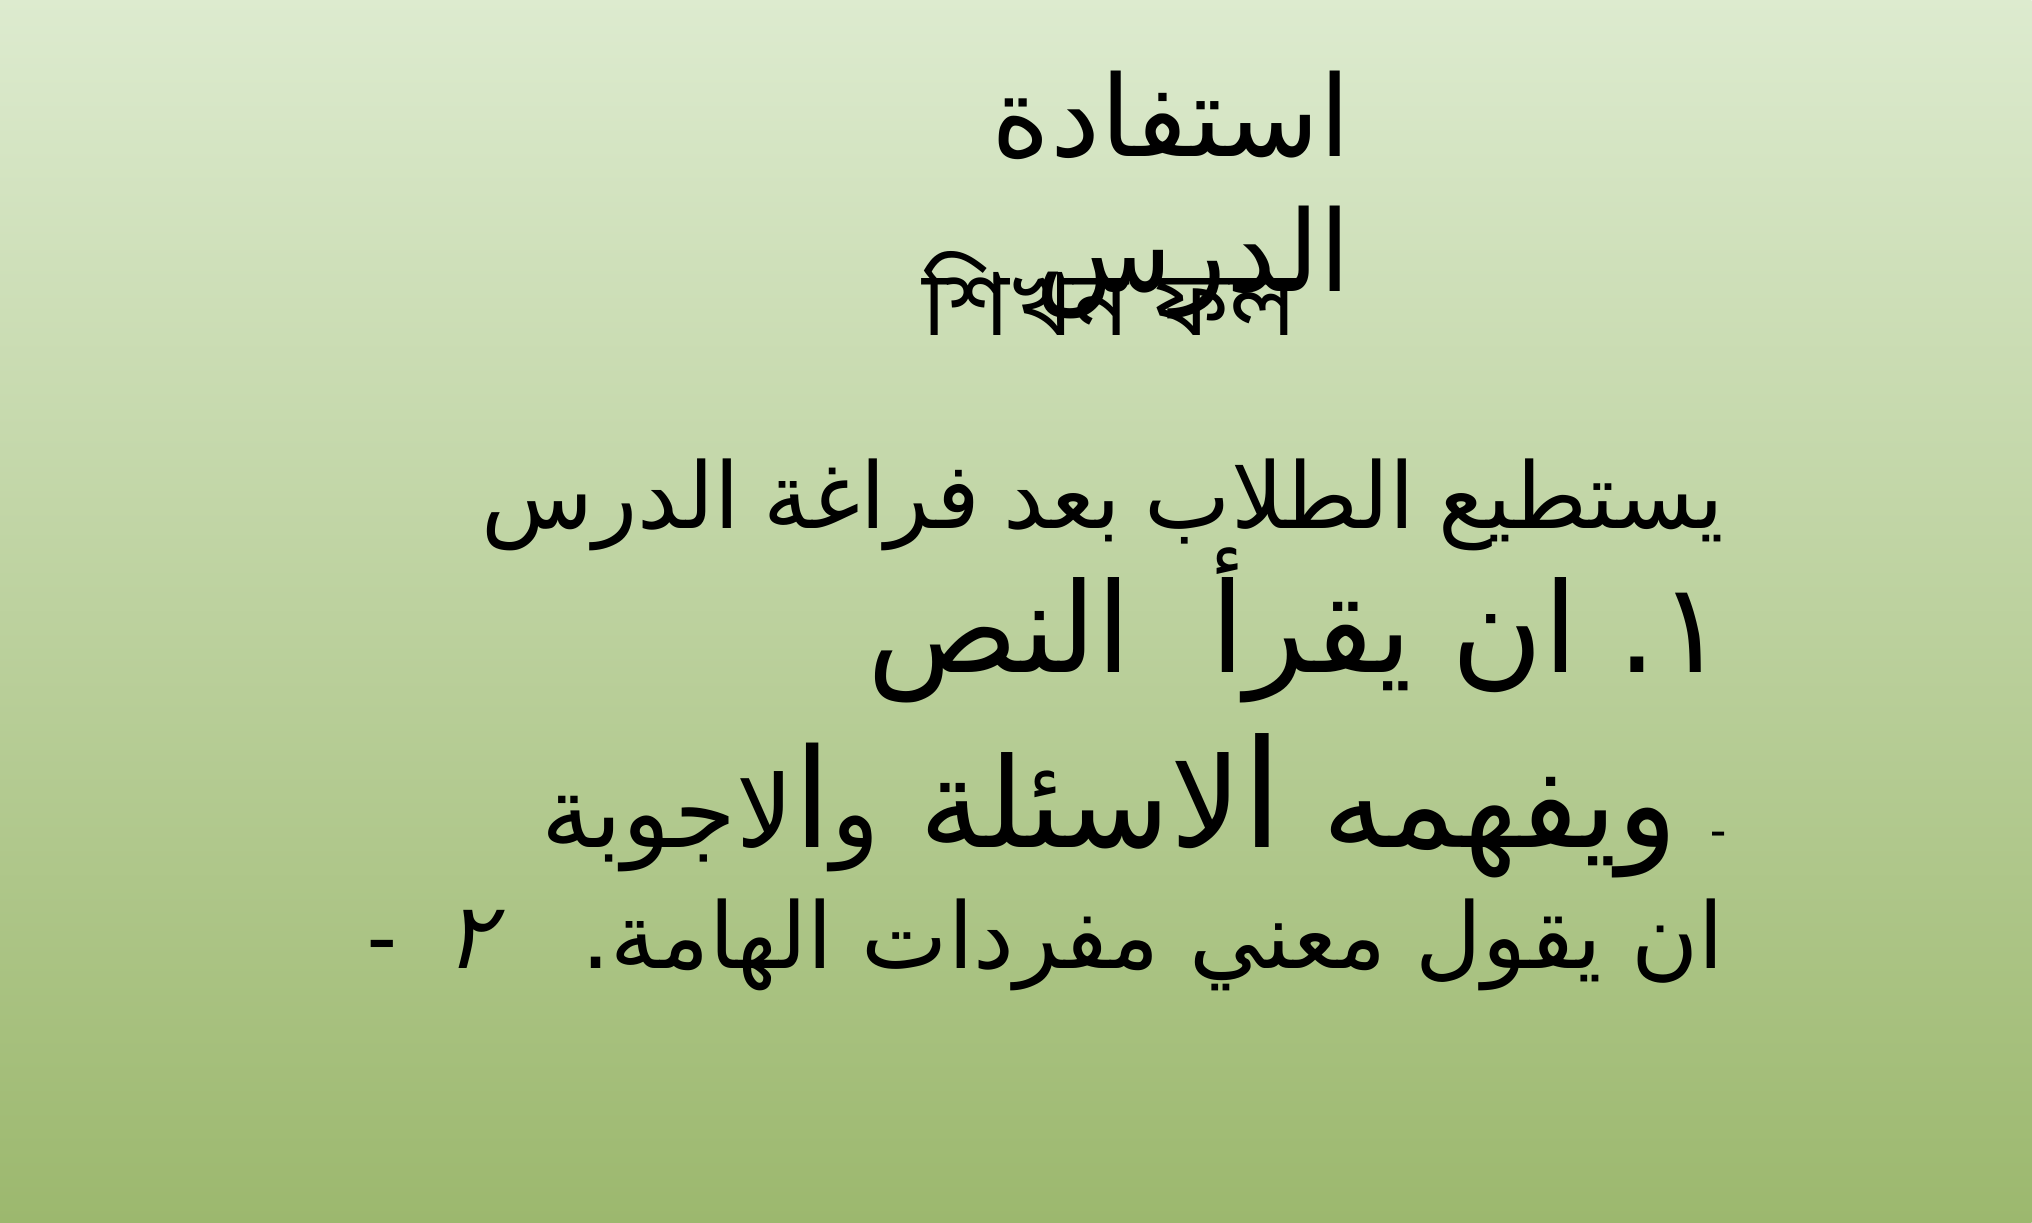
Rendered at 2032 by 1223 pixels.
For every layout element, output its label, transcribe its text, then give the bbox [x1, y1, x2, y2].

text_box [728, 35, 1392, 399]
text_box يستطيع الطلاب بعد فراغة الدرس ١. ان يقرأ النص ويفهمه الاسئلة والاجوبة - - ان يقول معني مفردات الهامة. ۲ [328, 429, 1741, 995]
